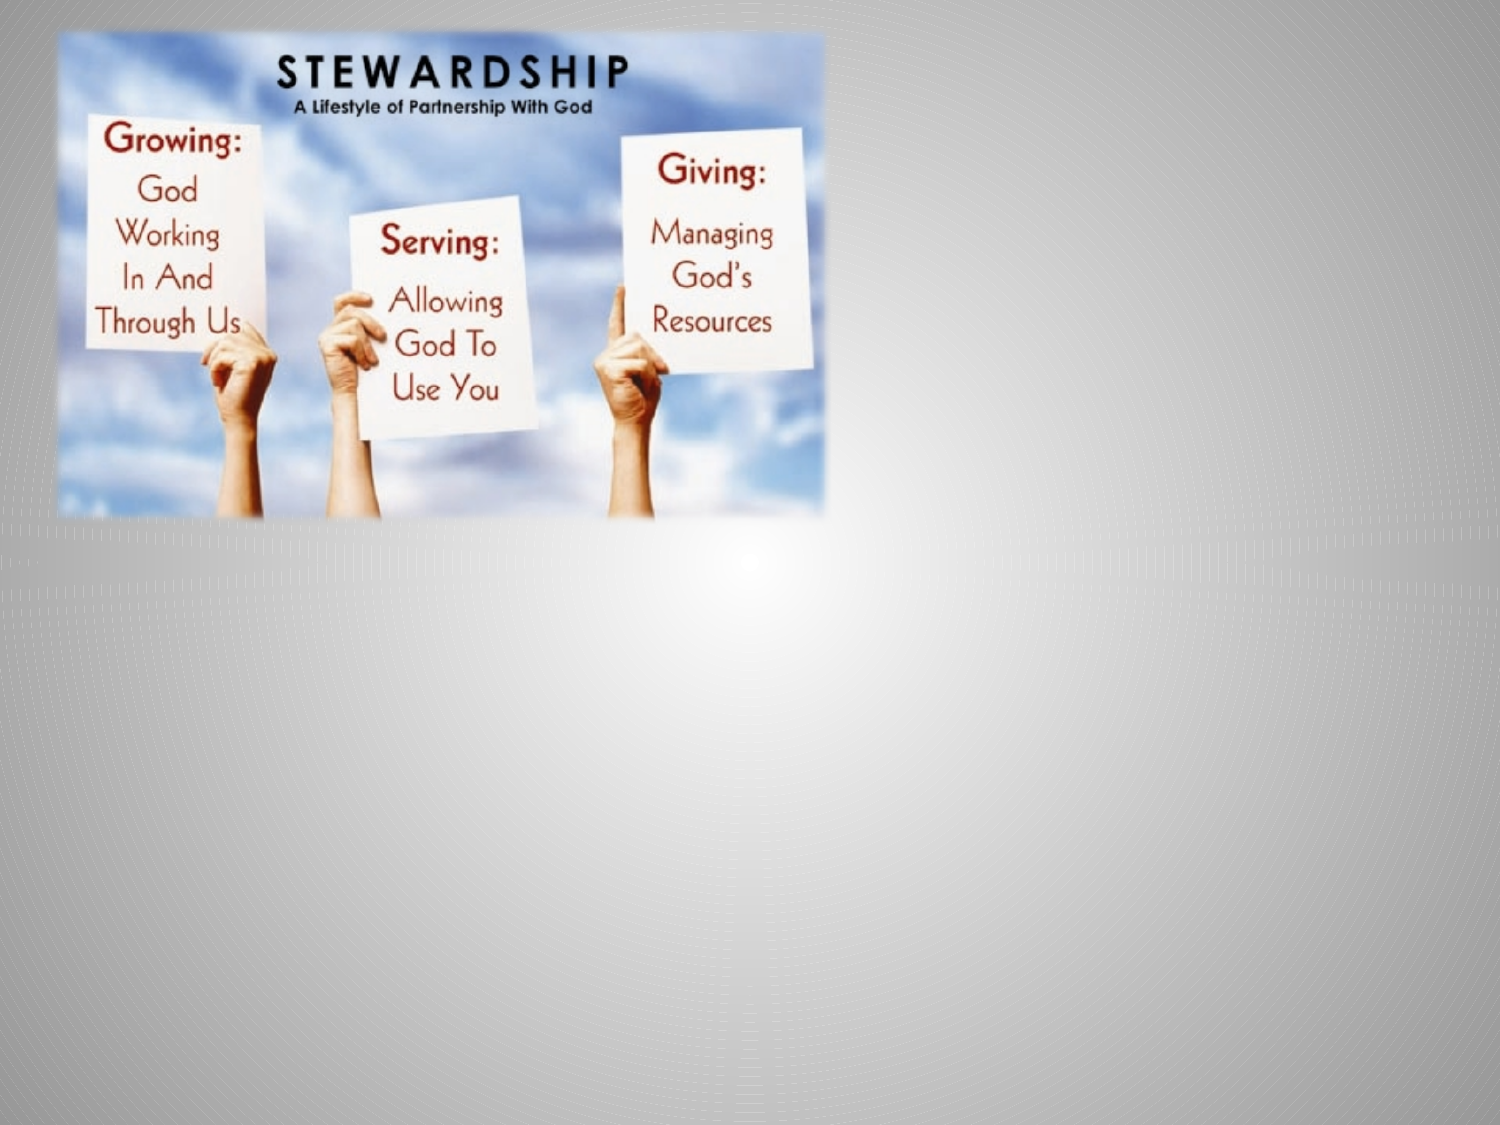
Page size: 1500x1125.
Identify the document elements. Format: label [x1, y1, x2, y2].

picture [49, 24, 832, 526]
